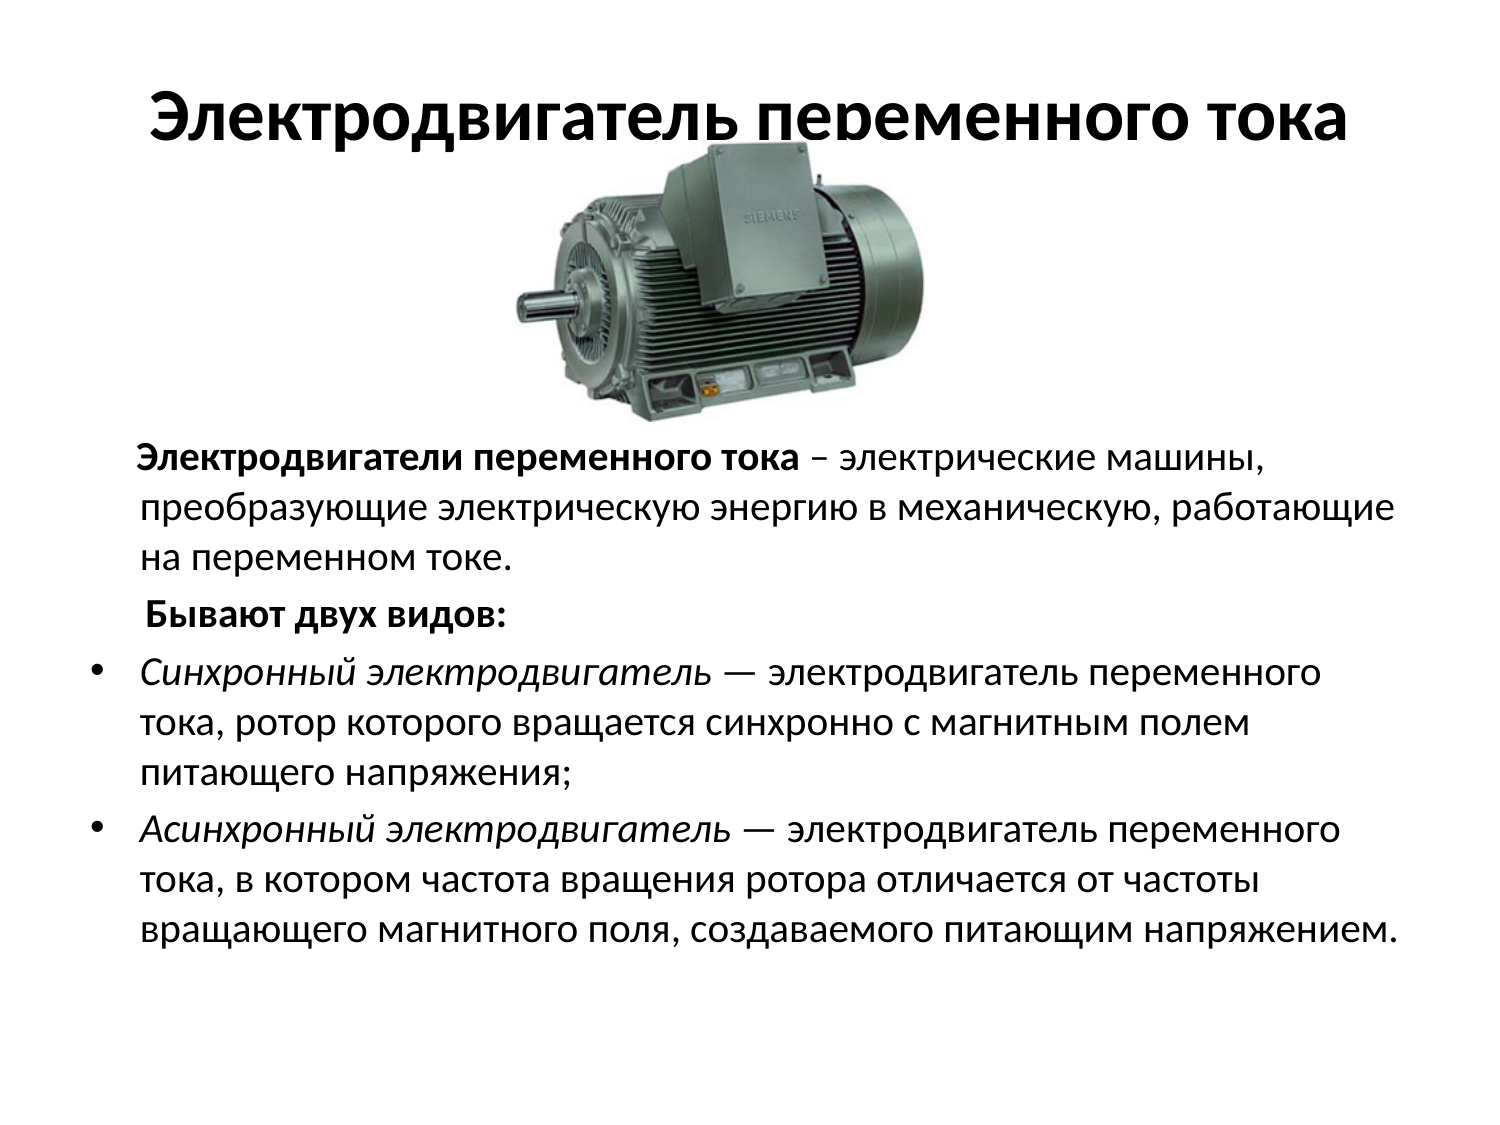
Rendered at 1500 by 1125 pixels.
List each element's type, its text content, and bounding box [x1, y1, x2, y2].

title Электродвигатель переменного тока [75, 45, 1425, 176]
picture [515, 140, 926, 422]
list Электродвигатели переменного тока – электрические машины, преобразующие электрическую энергию в механическую, работающие на переменном токе. Бывают двух видов: Синхронный электродвигатель — электродвигатель переменного тока, ротор которого вращается синхронно с магнитным полем питающего напряжения; Асинхронный электродвигатель — электродвигатель переменного тока, в котором частота вращения ротора отличается от частоты вращающего магнитного поля, создаваемого питающим напряжением. [75, 421, 1425, 1005]
